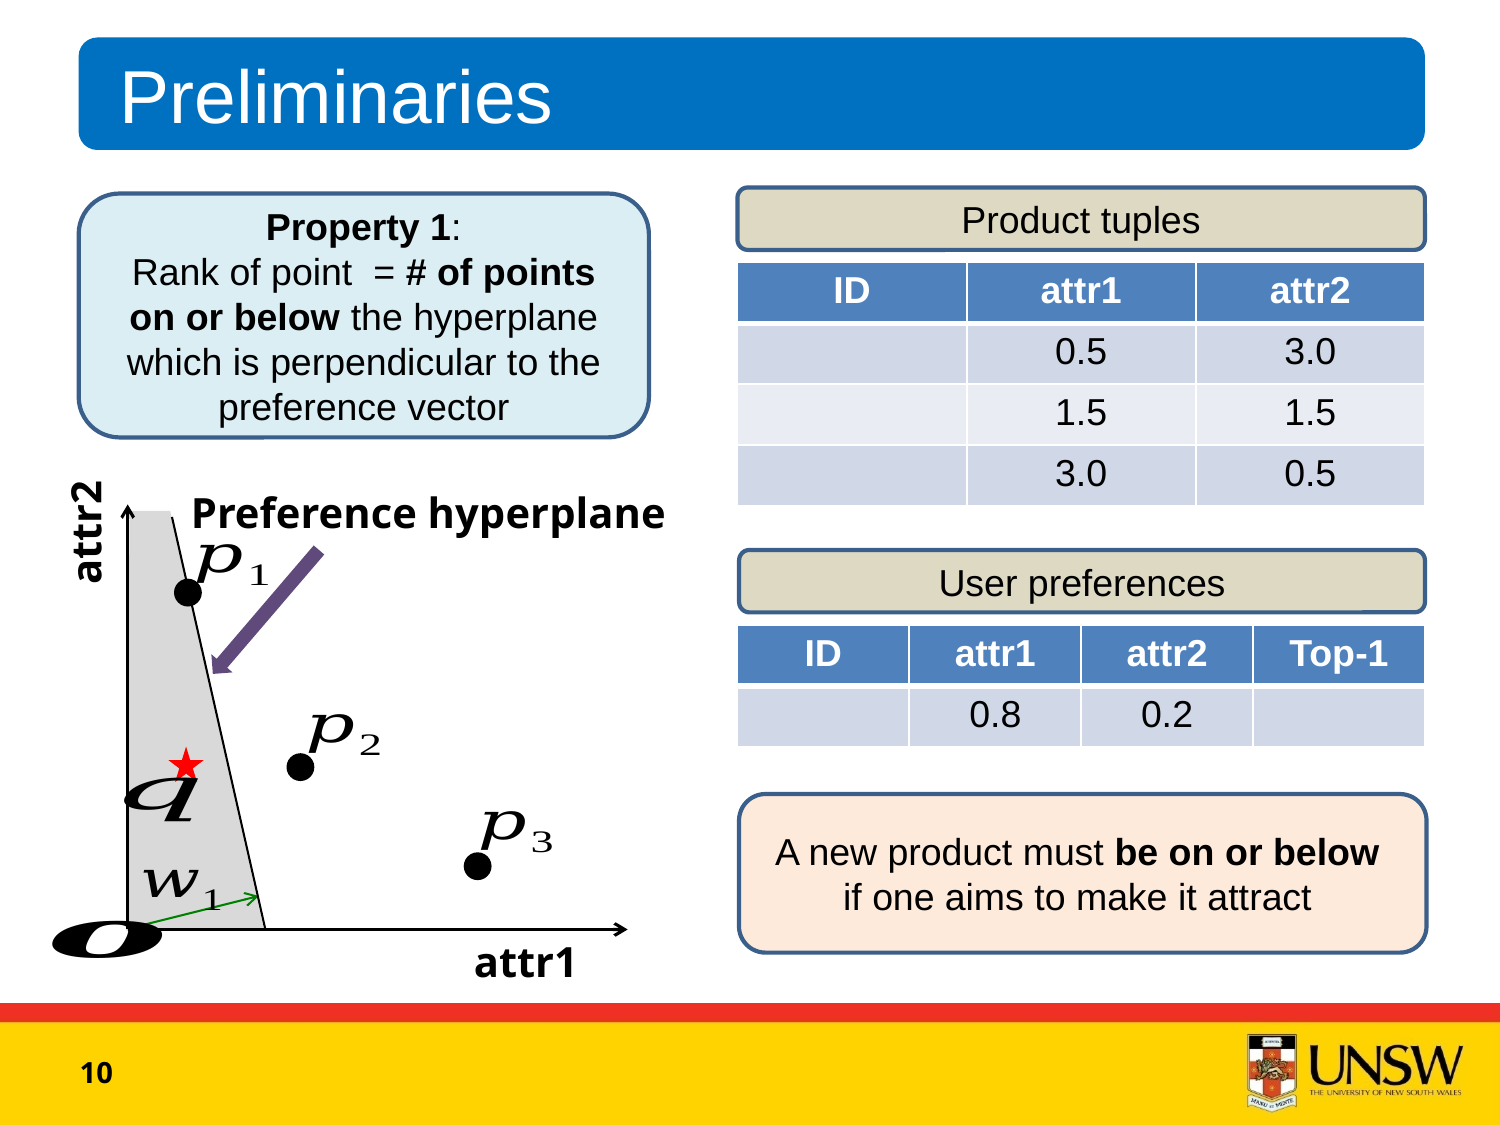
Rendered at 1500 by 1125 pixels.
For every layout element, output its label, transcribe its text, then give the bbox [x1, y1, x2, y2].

picture [0, 1003, 1500, 1125]
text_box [45, 493, 644, 995]
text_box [175, 479, 738, 694]
text_box Preliminaries [76, 35, 1428, 153]
text_box User preferences [742, 547, 1428, 615]
text_box Product tuples [735, 185, 1428, 253]
